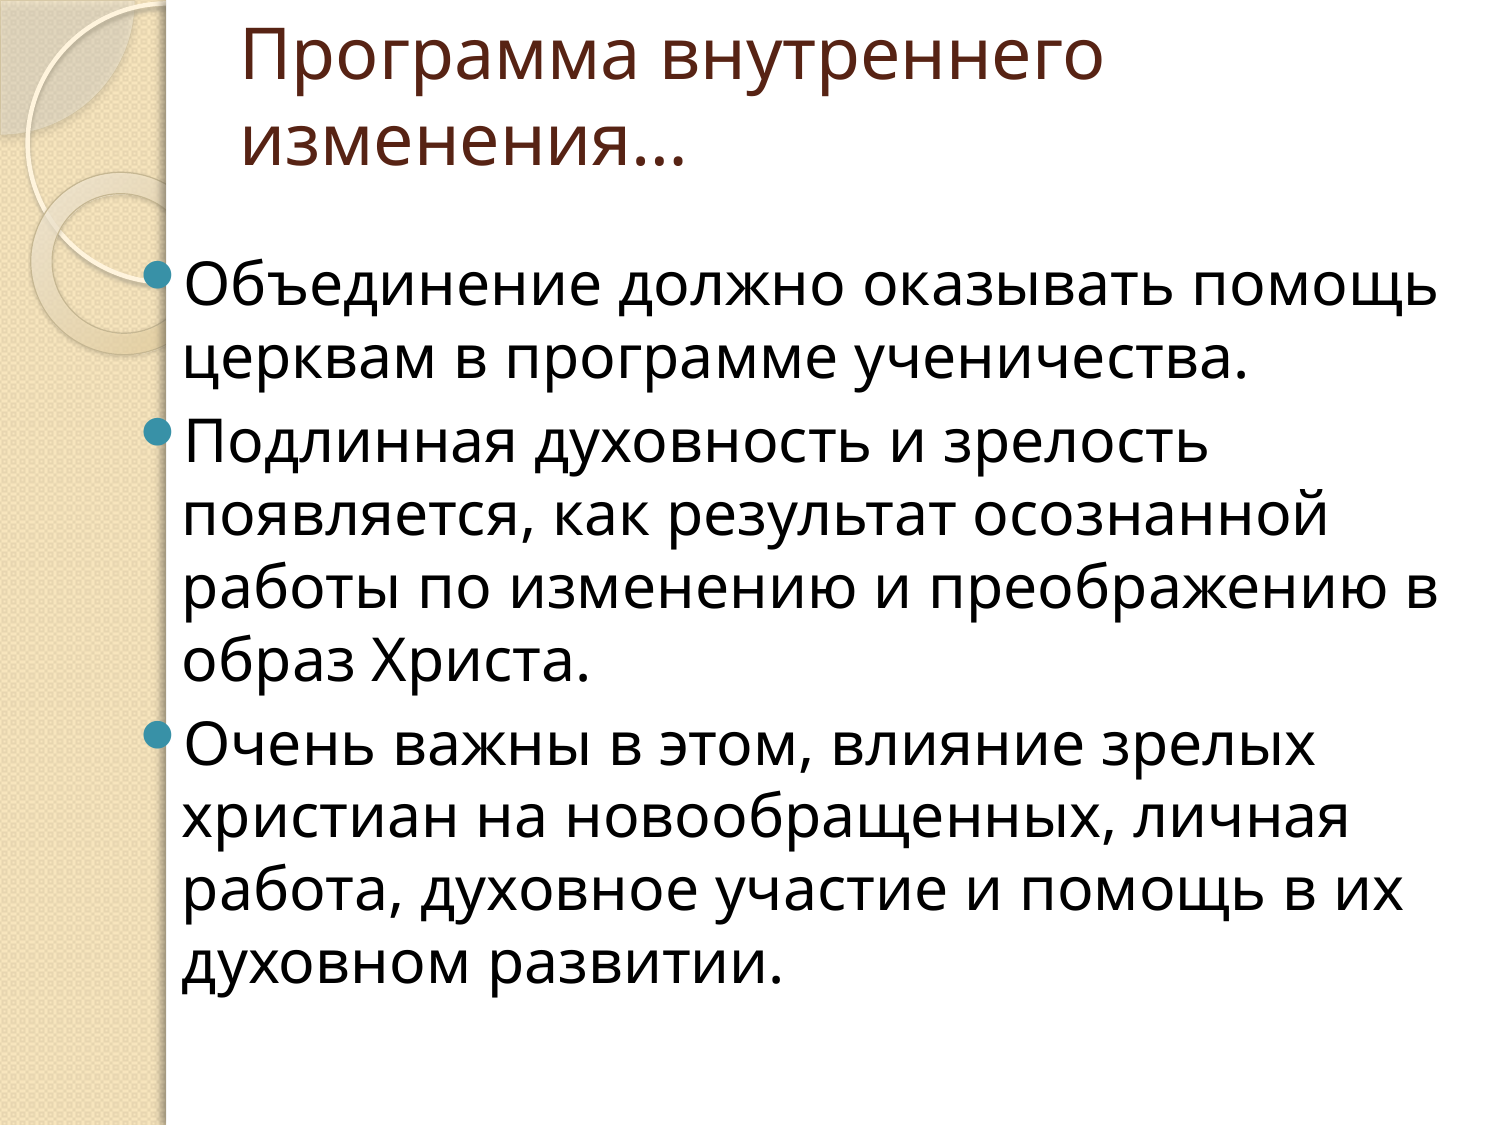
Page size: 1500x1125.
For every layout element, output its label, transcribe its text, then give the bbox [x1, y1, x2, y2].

list Объединение должно оказывать помощь церквам в программе ученичества. Подлинная духовность и зрелость появляется, как результат осознанной работы по изменению и преображению в образ Христа. Очень важны в этом, влияние зрелых христиан на новообращенных, личная работа, духовное участие и помощь в их духовном развитии. [112, 237, 1463, 1075]
title Программа внутреннего изменения… [225, 0, 1388, 188]
